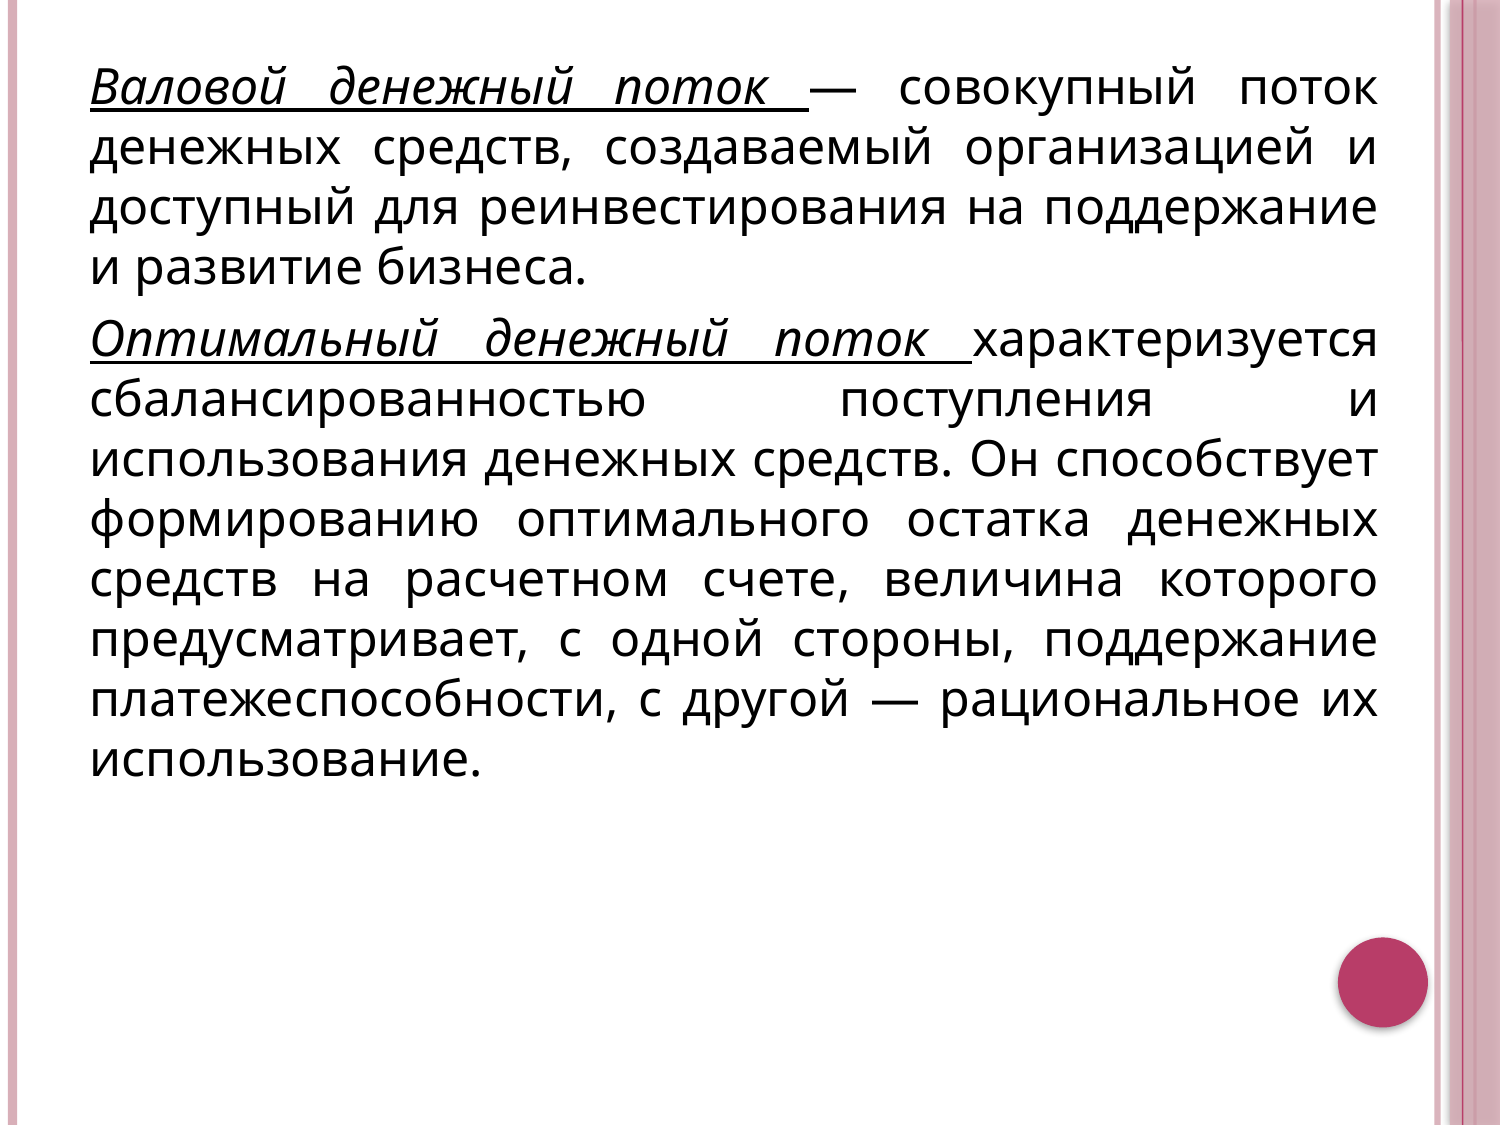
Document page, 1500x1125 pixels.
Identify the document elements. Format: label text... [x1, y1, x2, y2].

list Валовой денежный поток — совокупный поток денежных средств, создаваемый организацией и доступный для реинвестирования на поддержание и развитие бизнеса. Оптимальный денежный поток характеризуется сбалансированностью поступления и использования денежных средств. Он способствует формированию оптимального остатка денежных средств на расчетном счете, величина которого предусматривает, с одной стороны, поддержание платежеспособности, с другой — рациональное их использование. [75, 46, 1395, 1062]
